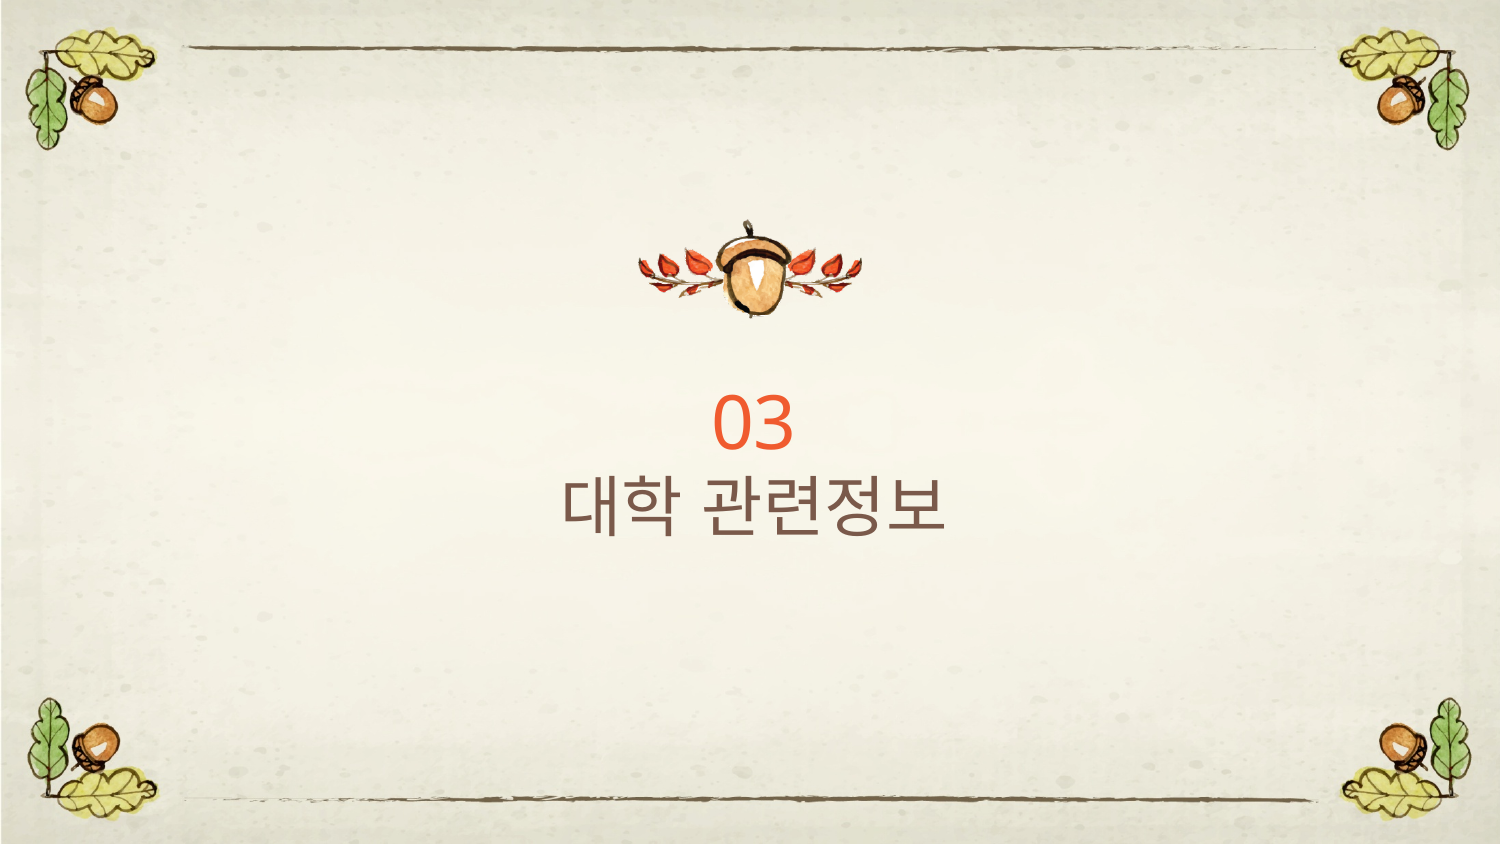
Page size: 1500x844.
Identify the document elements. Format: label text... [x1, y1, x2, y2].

picture [0, 0, 1500, 844]
text_box 03 대학 관련정보 [545, 367, 963, 552]
